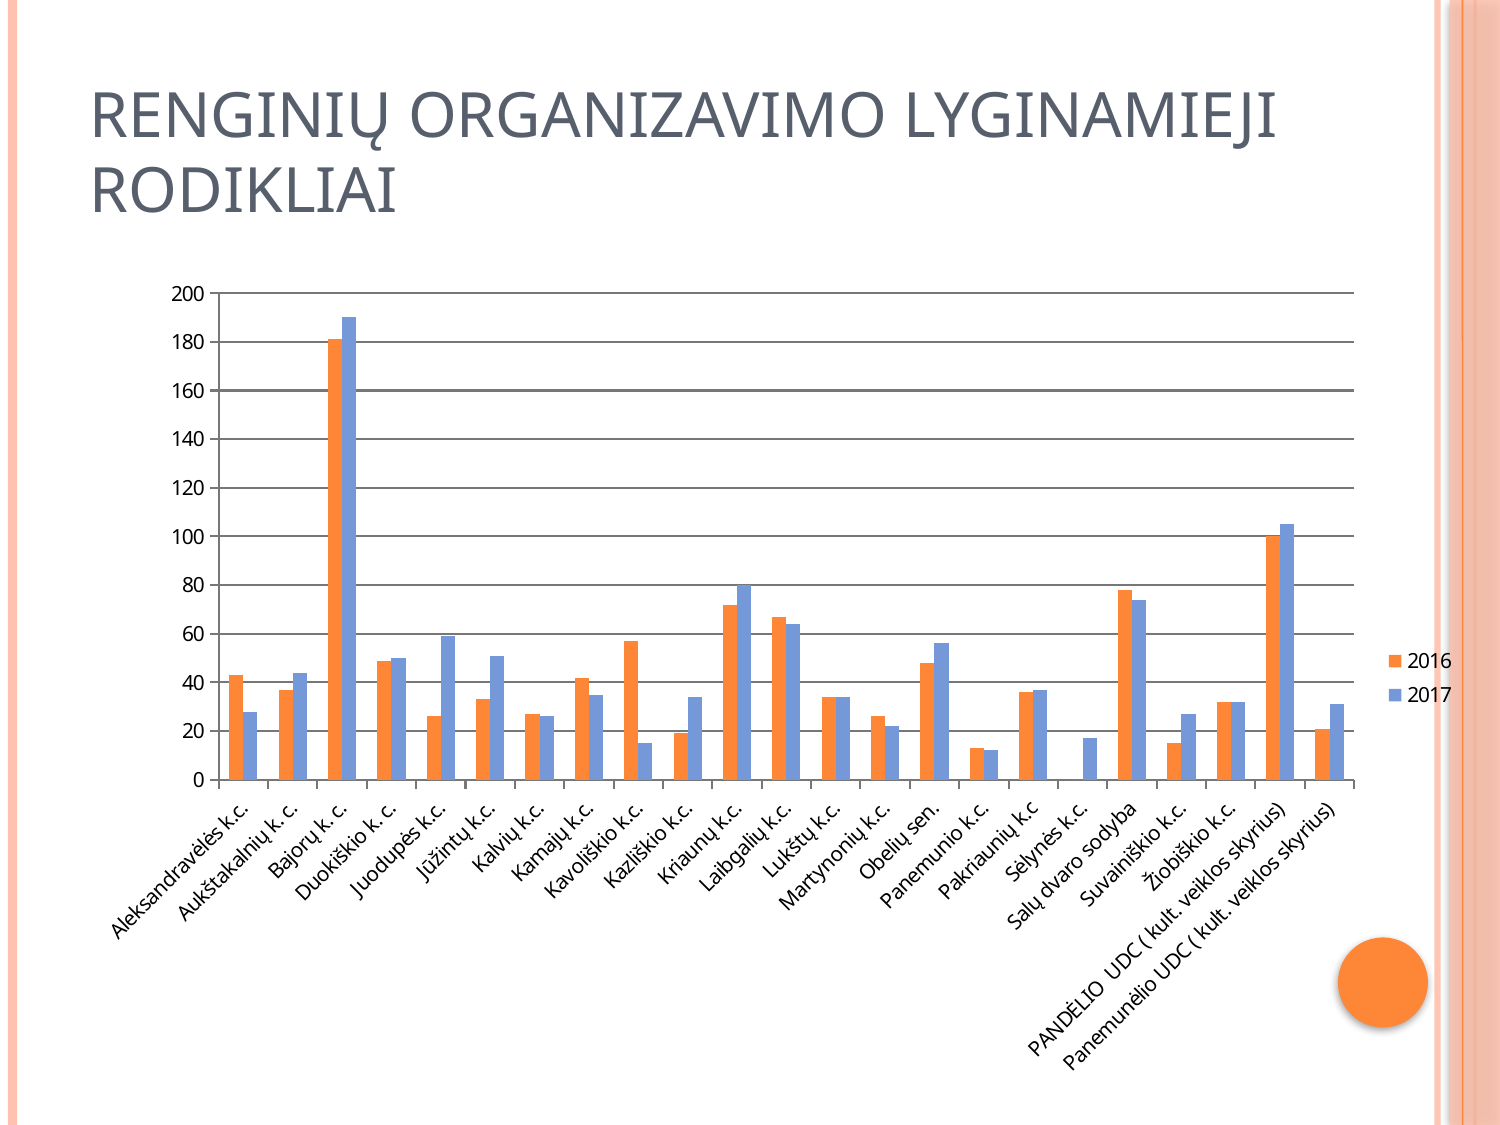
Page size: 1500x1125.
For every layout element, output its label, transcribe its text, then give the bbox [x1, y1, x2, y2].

chart [74, 261, 1472, 1095]
title Renginių organizavimo lyginamieji rodikliai [75, 45, 1300, 233]
